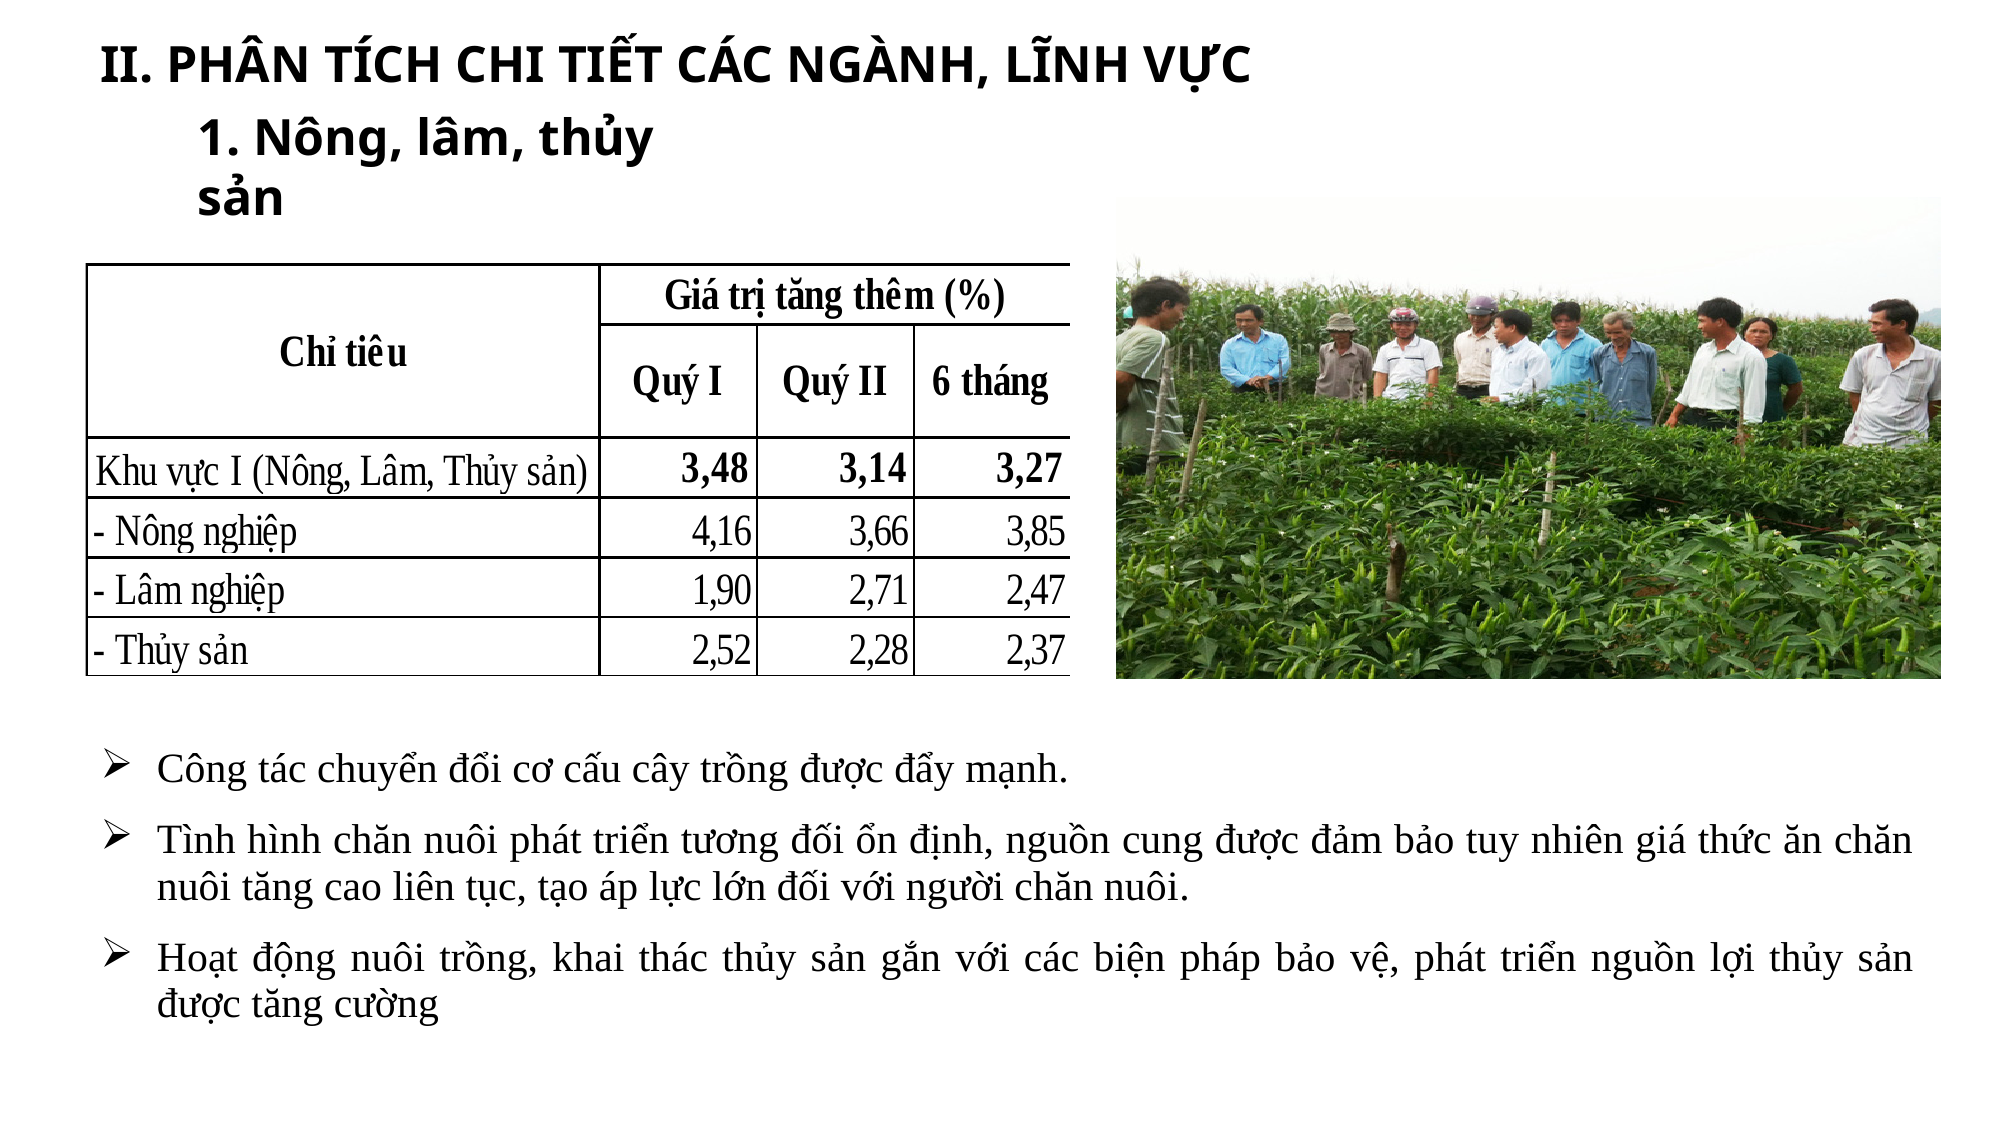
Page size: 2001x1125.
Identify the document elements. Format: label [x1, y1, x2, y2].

picture [1115, 197, 1941, 679]
text_box [85, 25, 1451, 233]
text_box [85, 263, 1073, 679]
table_header [86, 729, 1930, 1044]
